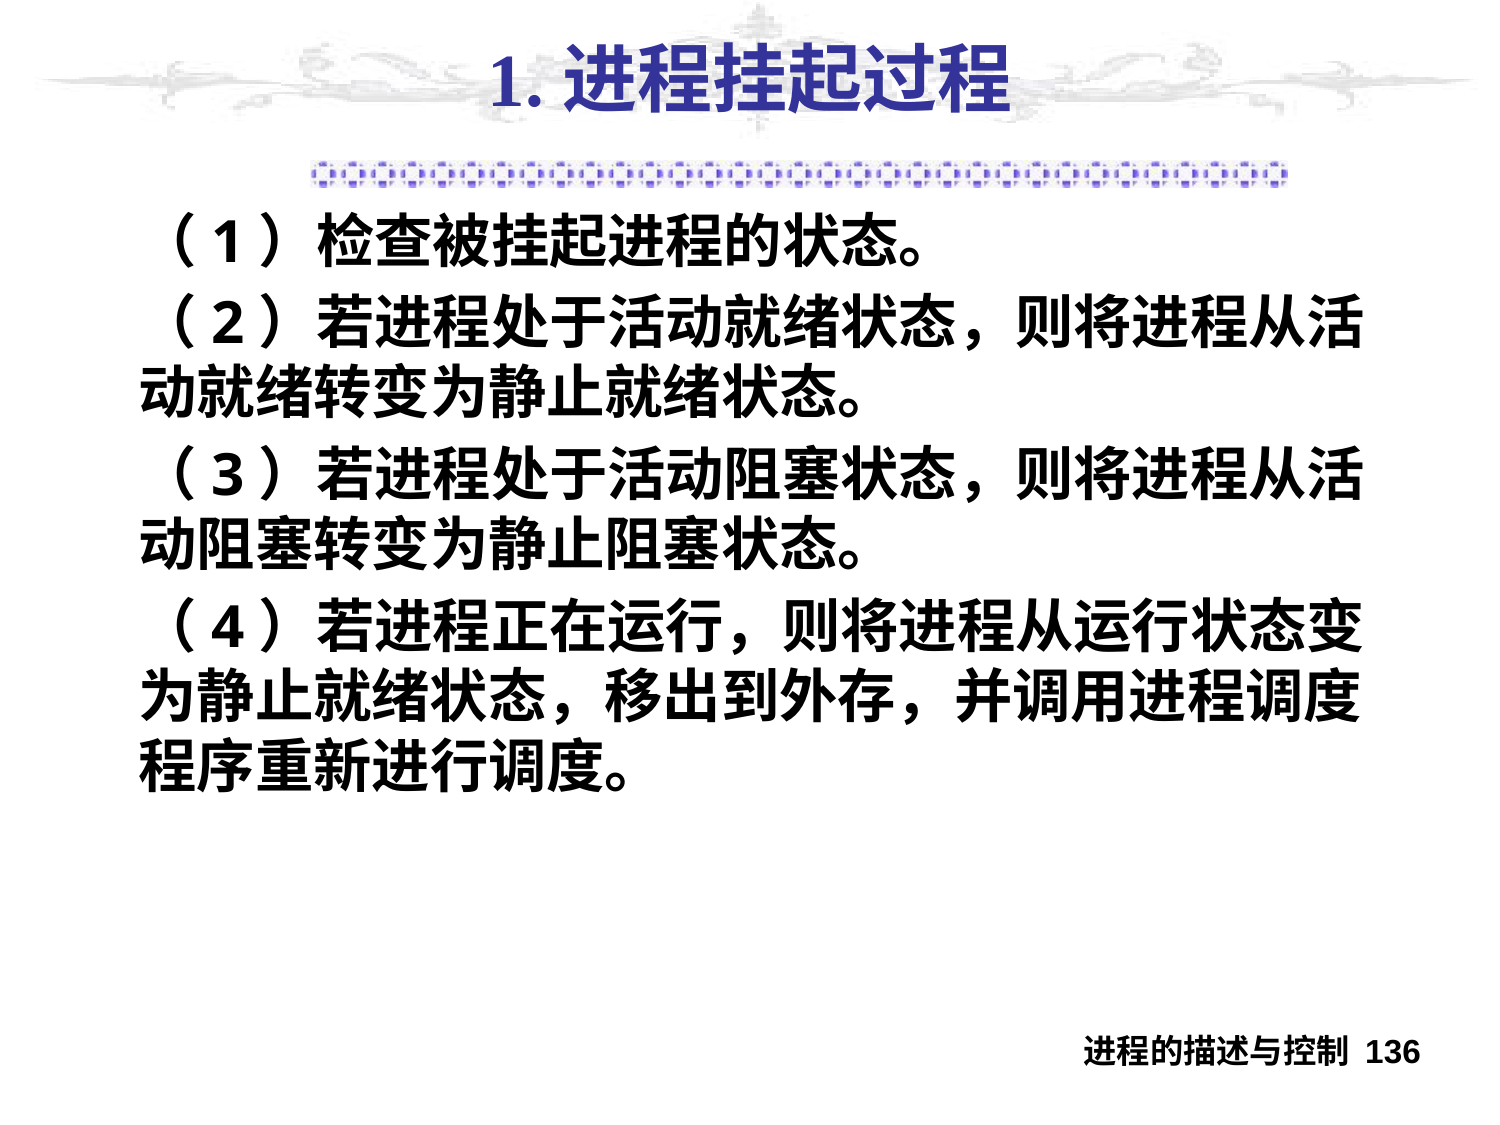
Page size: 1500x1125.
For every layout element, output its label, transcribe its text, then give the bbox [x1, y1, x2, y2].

list （1）检查被挂起进程的状态。 （2）若进程处于活动就绪状态，则将进程从活动就绪转变为静止就绪状态。 （3）若进程处于活动阻塞状态，则将进程从活动阻塞转变为静止阻塞状态。 （4）若进程正在运行，则将进程从运行状态变为静止就绪状态，移出到外存，并调用进程调度程序重新进行调度。 [123, 196, 1400, 1000]
title 1.进程挂起过程 [49, 30, 1451, 122]
picture [0, 0, 1500, 188]
